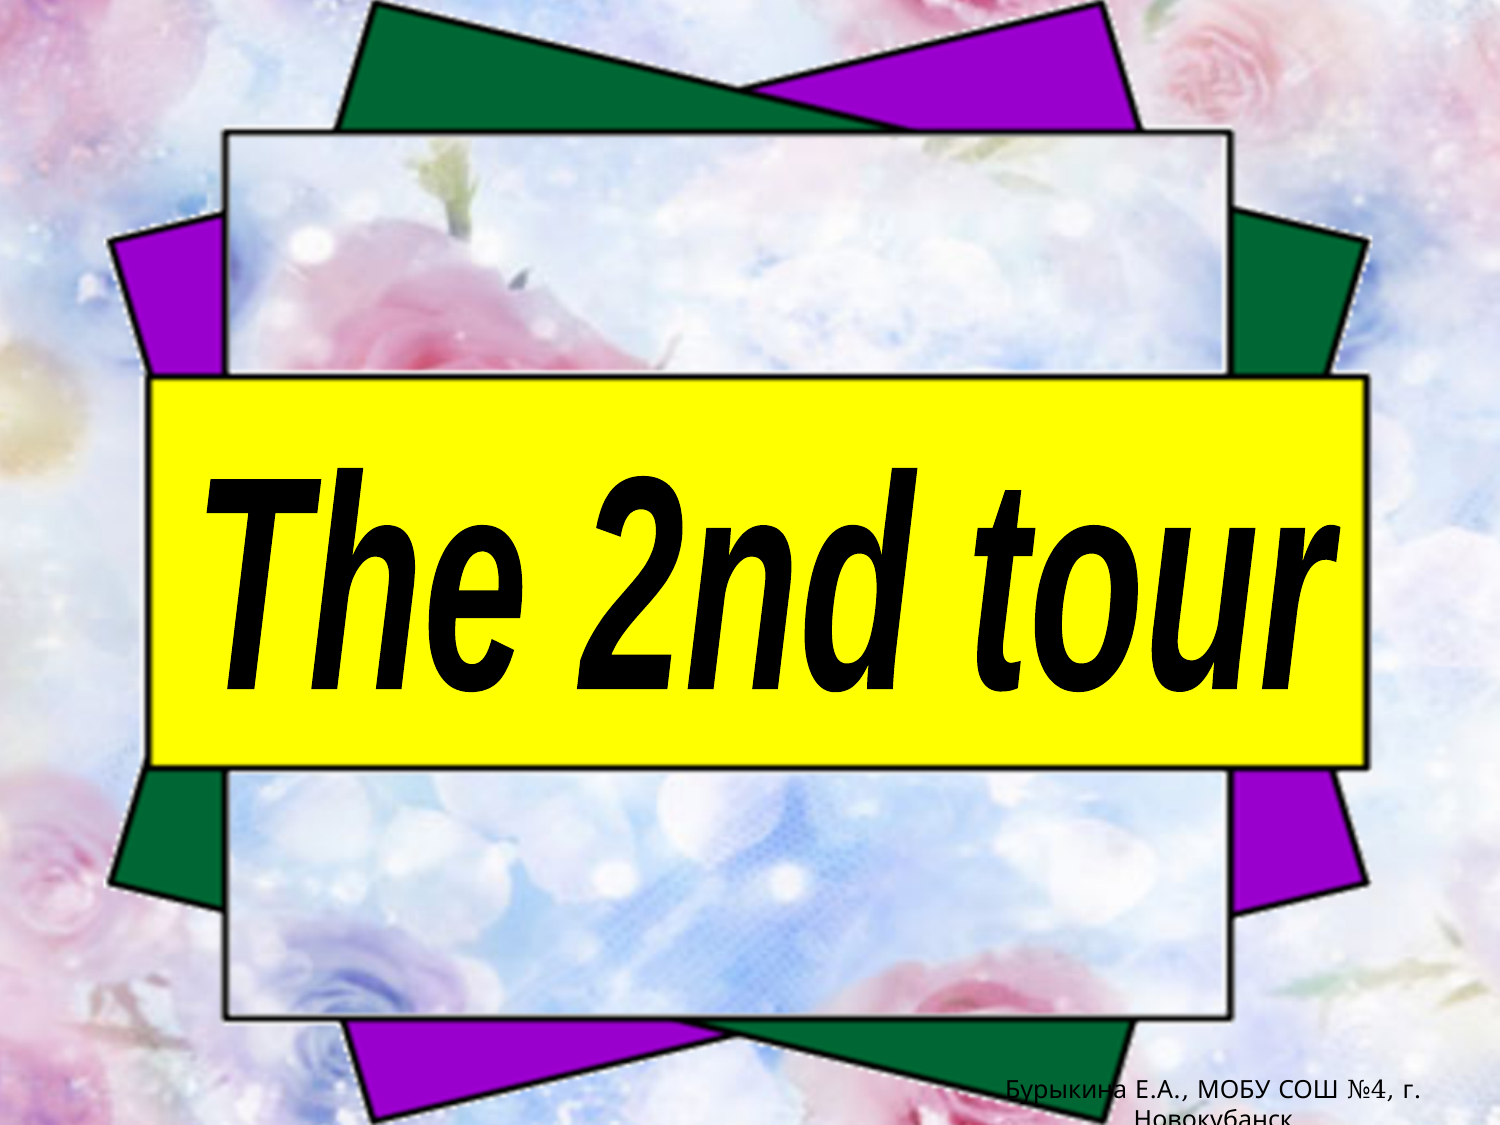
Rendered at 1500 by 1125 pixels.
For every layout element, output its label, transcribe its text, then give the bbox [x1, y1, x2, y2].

picture [0, 0, 1500, 1125]
text_box Бурыкина Е.А., МОБУ СОШ №4, г. Новокубанск [927, 1082, 1500, 1125]
